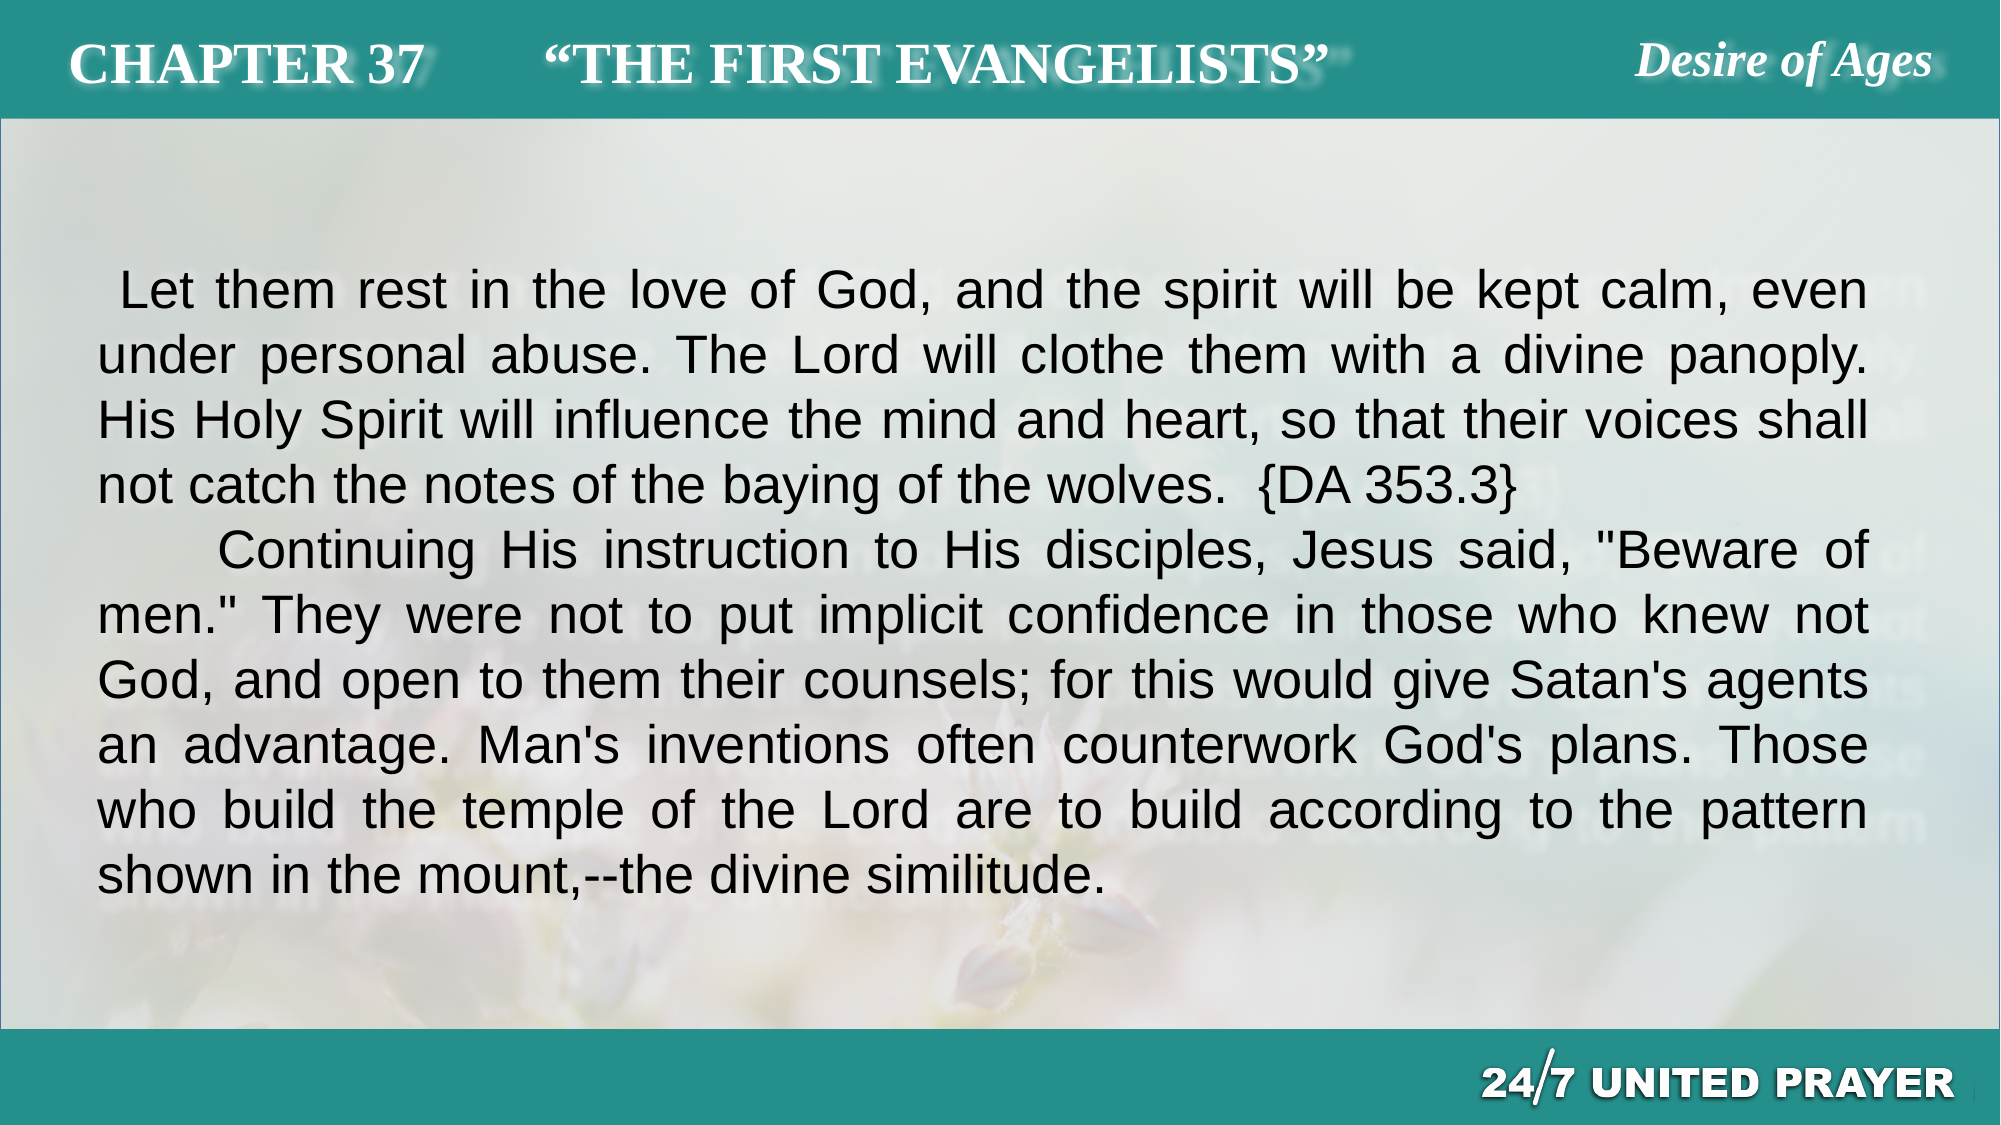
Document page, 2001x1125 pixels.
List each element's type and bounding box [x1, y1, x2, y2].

picture [1455, 1005, 1975, 1125]
text_box [496, 7, 1378, 121]
text_box [0, 0, 2000, 1125]
